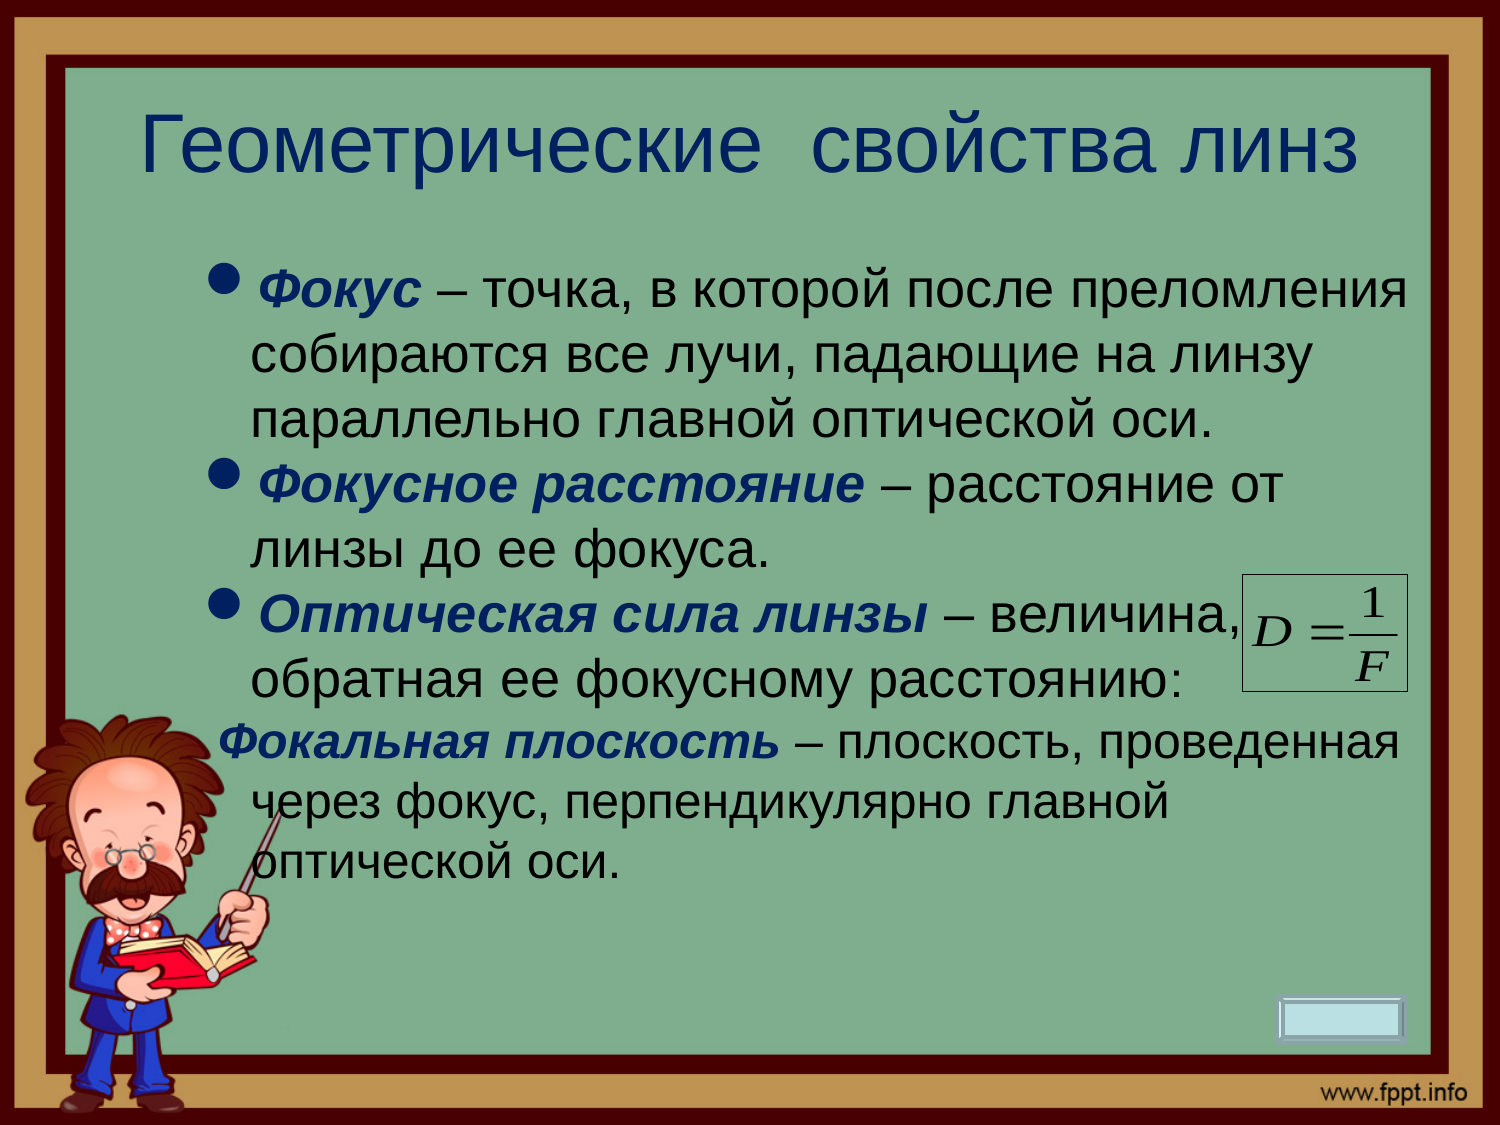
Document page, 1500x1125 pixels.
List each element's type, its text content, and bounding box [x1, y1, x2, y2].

title Геометрические свойства линз [74, 44, 1426, 233]
text_box Фокус – точка, в которой после преломления собираются все лучи, падающие на линзу параллельно главной оптической оси. Фокусное расстояние – расстояние от линзы до ее фокуса. Оптическая сила линзы – величина, обратная ее фокусному расстоянию: Фокальная плоскость – плоскость, проведенная через фокус, перпендикулярно главной оптической оси. [175, 246, 1442, 896]
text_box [1241, 573, 1409, 692]
text_box [1275, 994, 1408, 1045]
picture [0, 0, 1500, 1125]
